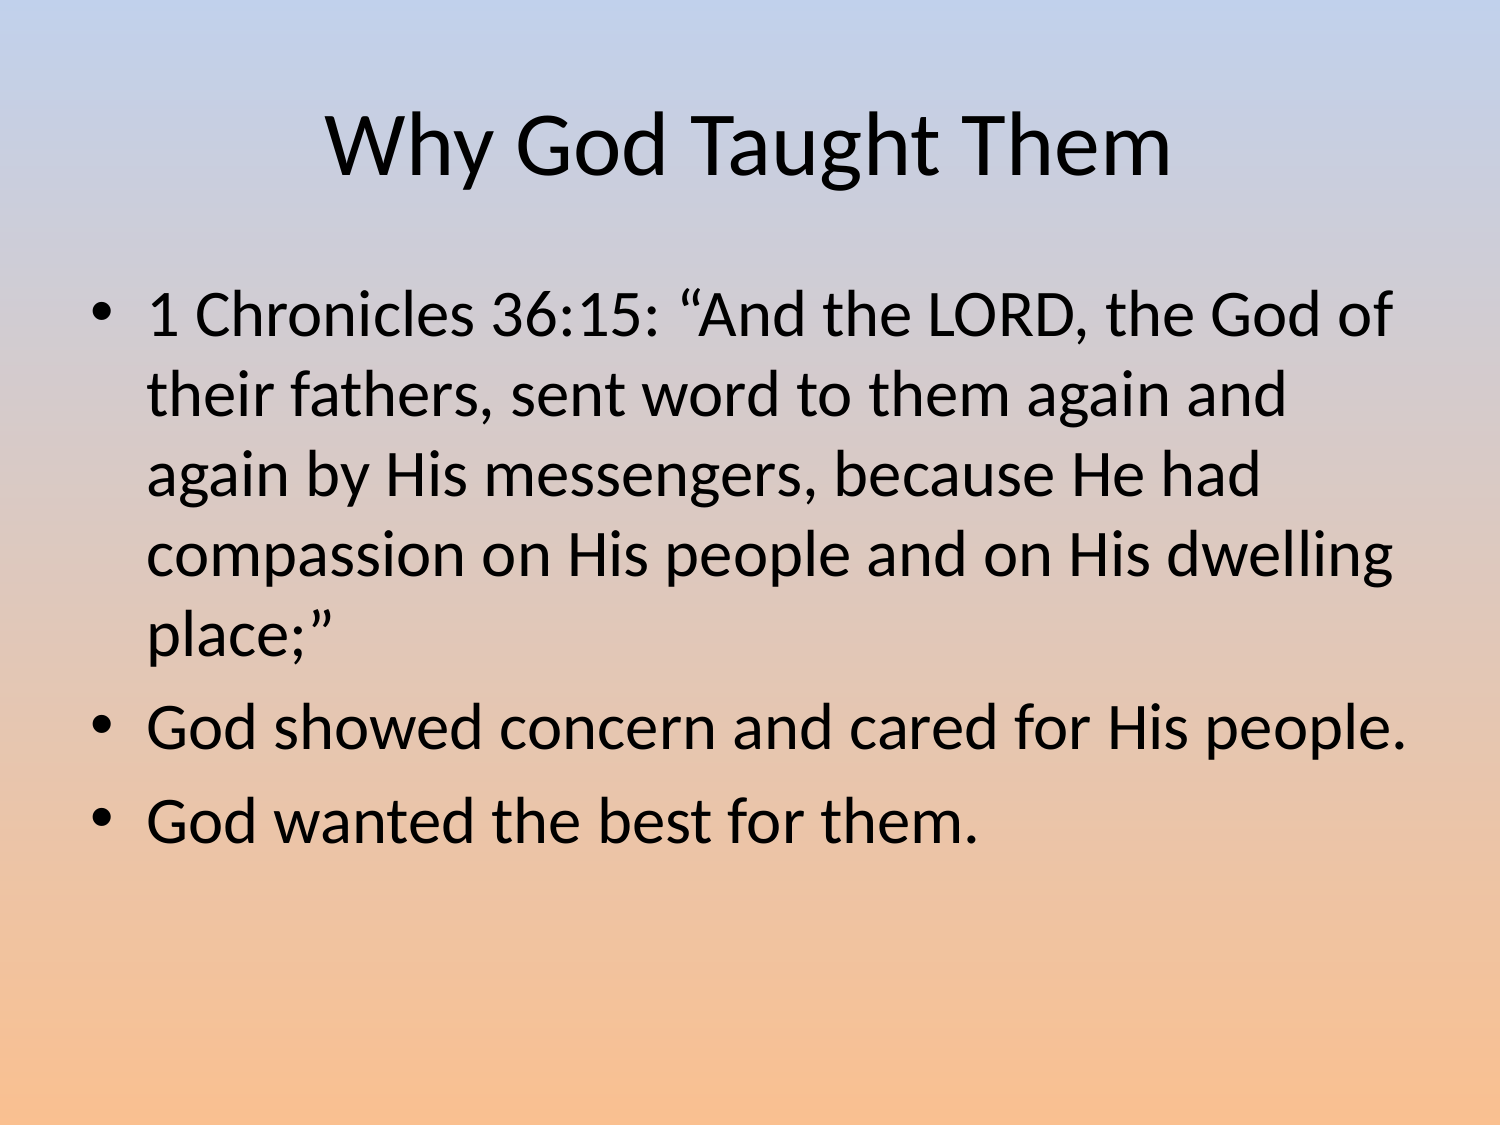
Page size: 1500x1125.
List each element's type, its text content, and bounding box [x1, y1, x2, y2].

title Why God Taught Them [75, 45, 1425, 233]
list 1 Chronicles 36:15: “And the LORD, the God of their fathers, sent word to them again and again by His messengers, because He had compassion on His people and on His dwelling place;” God showed concern and cared for His people. God wanted the best for them. [75, 262, 1425, 1005]
